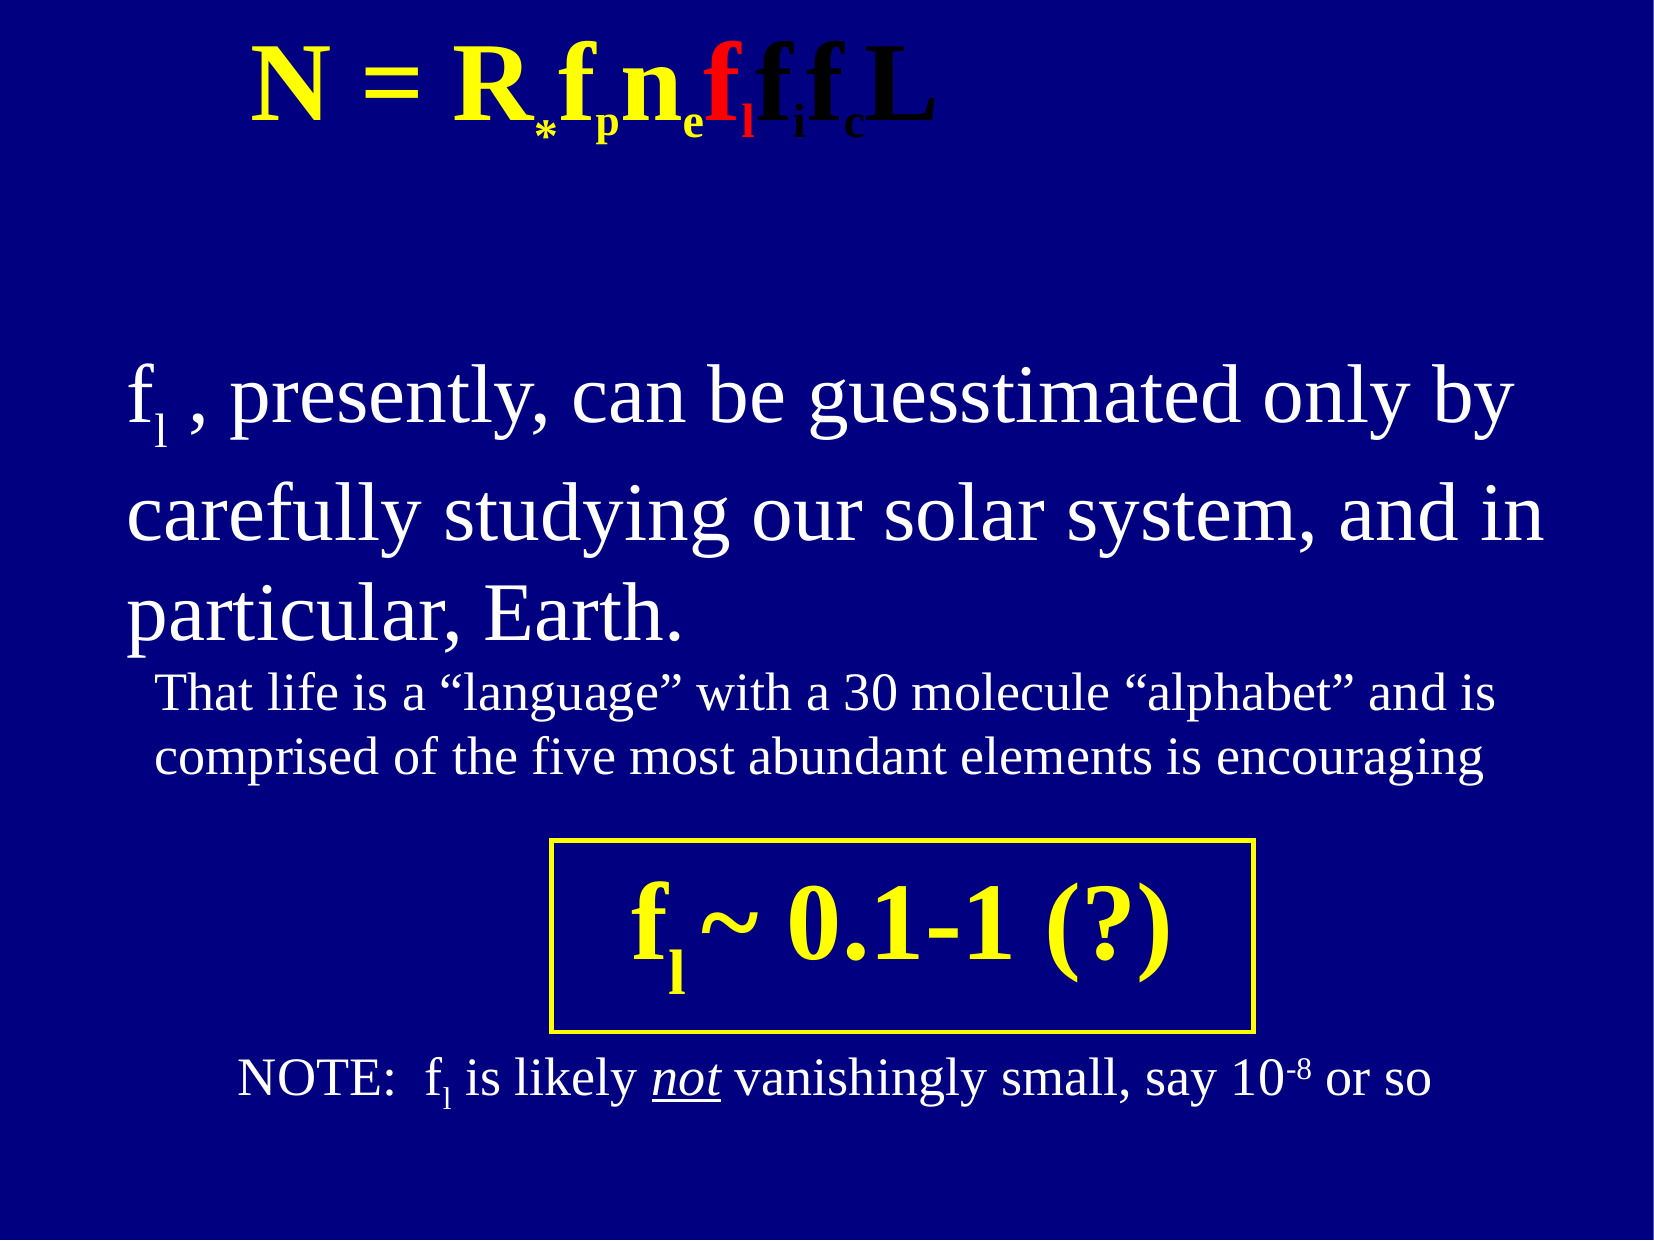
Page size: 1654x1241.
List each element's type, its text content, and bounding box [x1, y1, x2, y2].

title N = R*fpneflfifcL [234, 0, 1572, 290]
text_box That life is a “language” with a 30 molecule “alphabet” and is comprised of the five most abundant elements is encouraging [137, 647, 1602, 794]
text_box NOTE: fl is likely not vanishingly small, say 10-8 or so [221, 1033, 1450, 1124]
text_box fl ~ 0.1-1 (?) [551, 840, 1254, 1033]
text_box fl , presently, can be guesstimated only by carefully studying our solar system, and in particular, Earth. [110, 330, 1585, 666]
